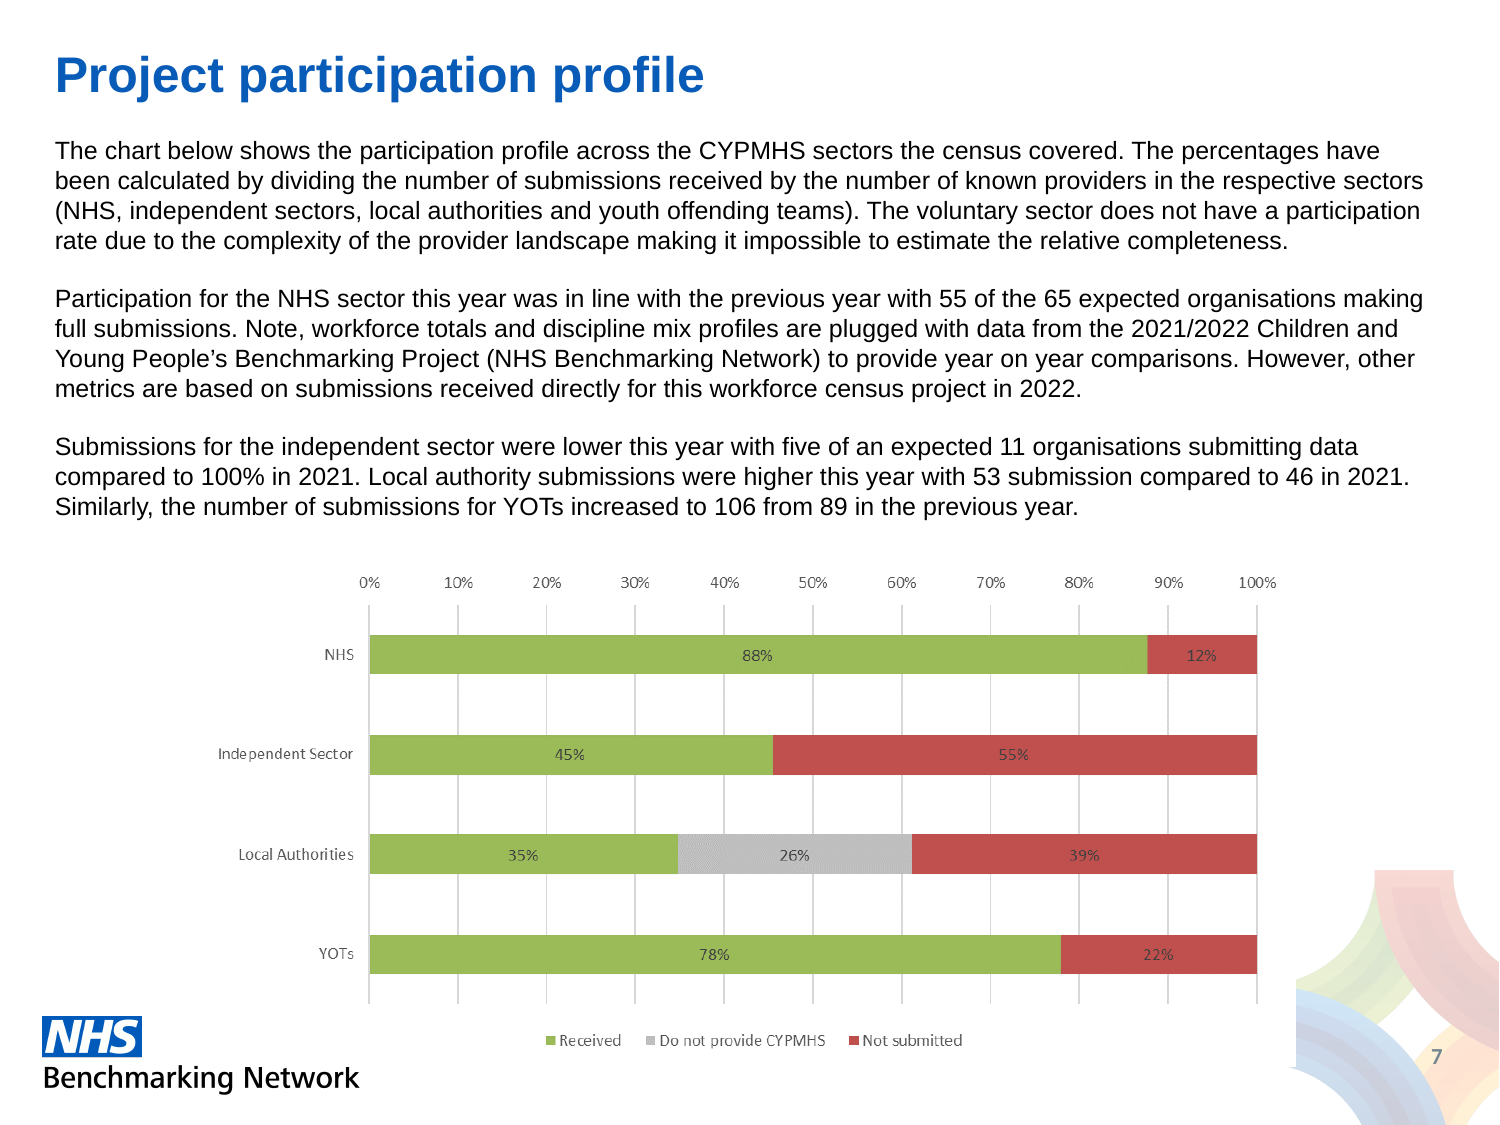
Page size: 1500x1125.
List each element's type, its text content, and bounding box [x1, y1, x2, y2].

slide_number 7 [1191, 1025, 1458, 1086]
picture [42, 560, 1296, 1095]
list The chart below shows the participation profile across the CYPMHS sectors the census covered. The percentages have been calculated by dividing the number of submissions received by the number of known providers in the respective sectors (NHS, independent sectors, local authorities and youth offending teams). The voluntary sector does not have a participation rate due to the complexity of the provider landscape making it impossible to estimate the relative completeness. Participation for the NHS sector this year was in line with the previous year with 55 of the 65 expected organisations making full submissions. Note, workforce totals and discipline mix profiles are plugged with data from the 2021/2022 Children and Young People’s Benchmarking Project (NHS Benchmarking Network) to provide year on year comparisons. However, other metrics are based on submissions received directly for this workforce census project in 2022. Submissions for the independent sector were lower this year with five of an expected 11 organisations submitting data compared to 100% in 2021. Local authority submissions were higher this year with 53 submission compared to 46 in 2021. Similarly, the number of submissions for YOTs increased to 106 from 89 in the previous year. [39, 127, 1461, 562]
title Project participation profile [39, 4, 1458, 127]
